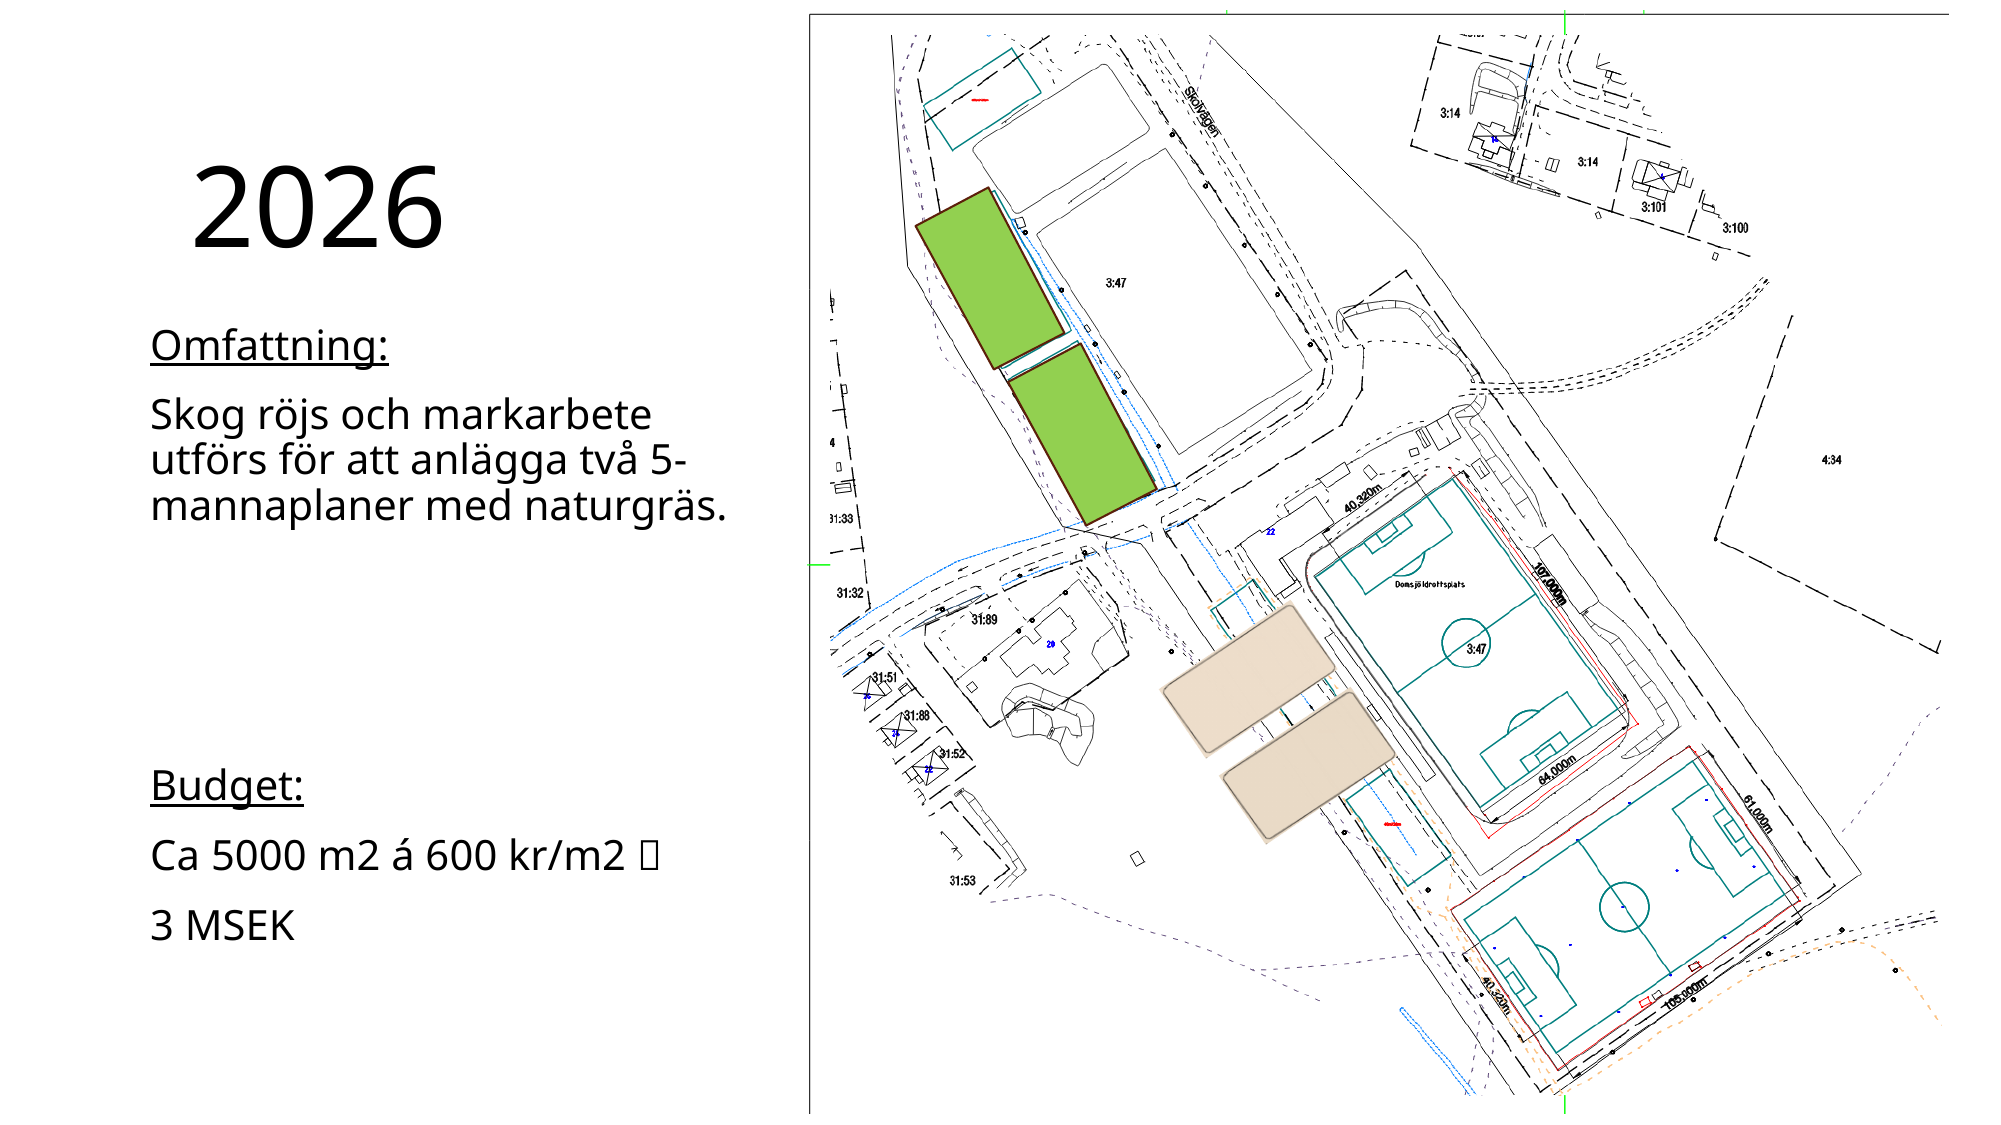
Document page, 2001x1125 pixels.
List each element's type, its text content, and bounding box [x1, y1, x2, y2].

picture [807, 10, 1949, 1114]
title 2026 [175, 79, 806, 344]
list Omfattning: Skog röjs och markarbete utförs för att anlägga två 5-mannaplaner med naturgräs. Budget: Ca 5000 m2 á 600 kr/m2  3 MSEK [135, 316, 755, 1014]
